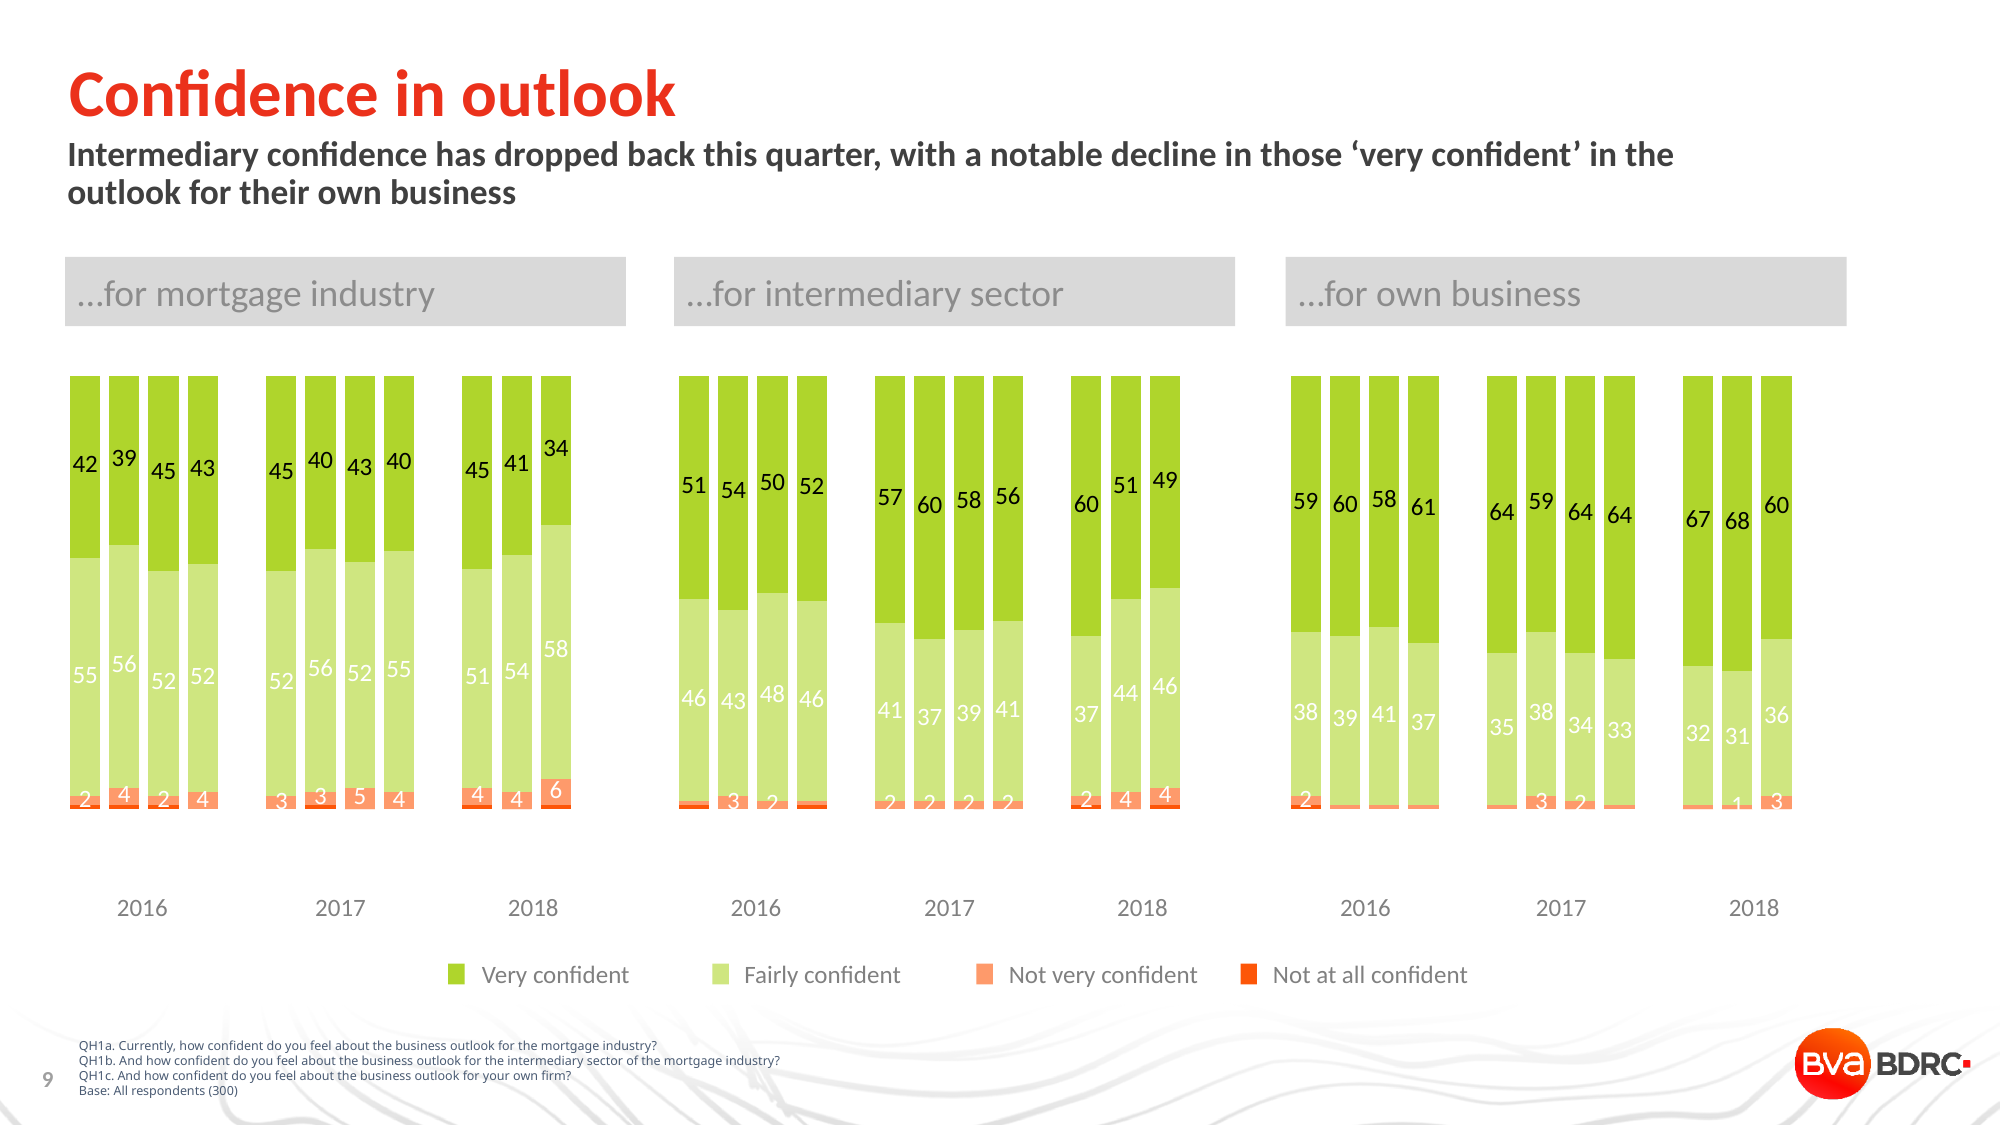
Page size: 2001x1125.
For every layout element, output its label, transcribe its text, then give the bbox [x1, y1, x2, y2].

picture [0, 1003, 2000, 1125]
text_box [1285, 375, 1847, 945]
text_box …for intermediary sector [674, 256, 1236, 327]
text_box …for mortgage industry [65, 256, 626, 327]
text_box QH1a. Currently, how confident do you feel about the business outlook for the mortgage industry? QH1b. And how confident do you feel about the business outlook for the intermediary sector of the mortgage industry? QH1c. And how confident do you feel about the business outlook for your own firm? Base: All respondents (300) [67, 1011, 913, 1125]
list Intermediary confidence has dropped back this quarter, with a notable decline in those ‘very confident’ in the outlook for their own business [67, 136, 1768, 172]
text_box …for own business [1285, 256, 1847, 327]
title Confidence in outlook [69, 40, 1770, 151]
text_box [447, 950, 1485, 997]
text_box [64, 375, 627, 945]
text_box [673, 375, 1236, 945]
